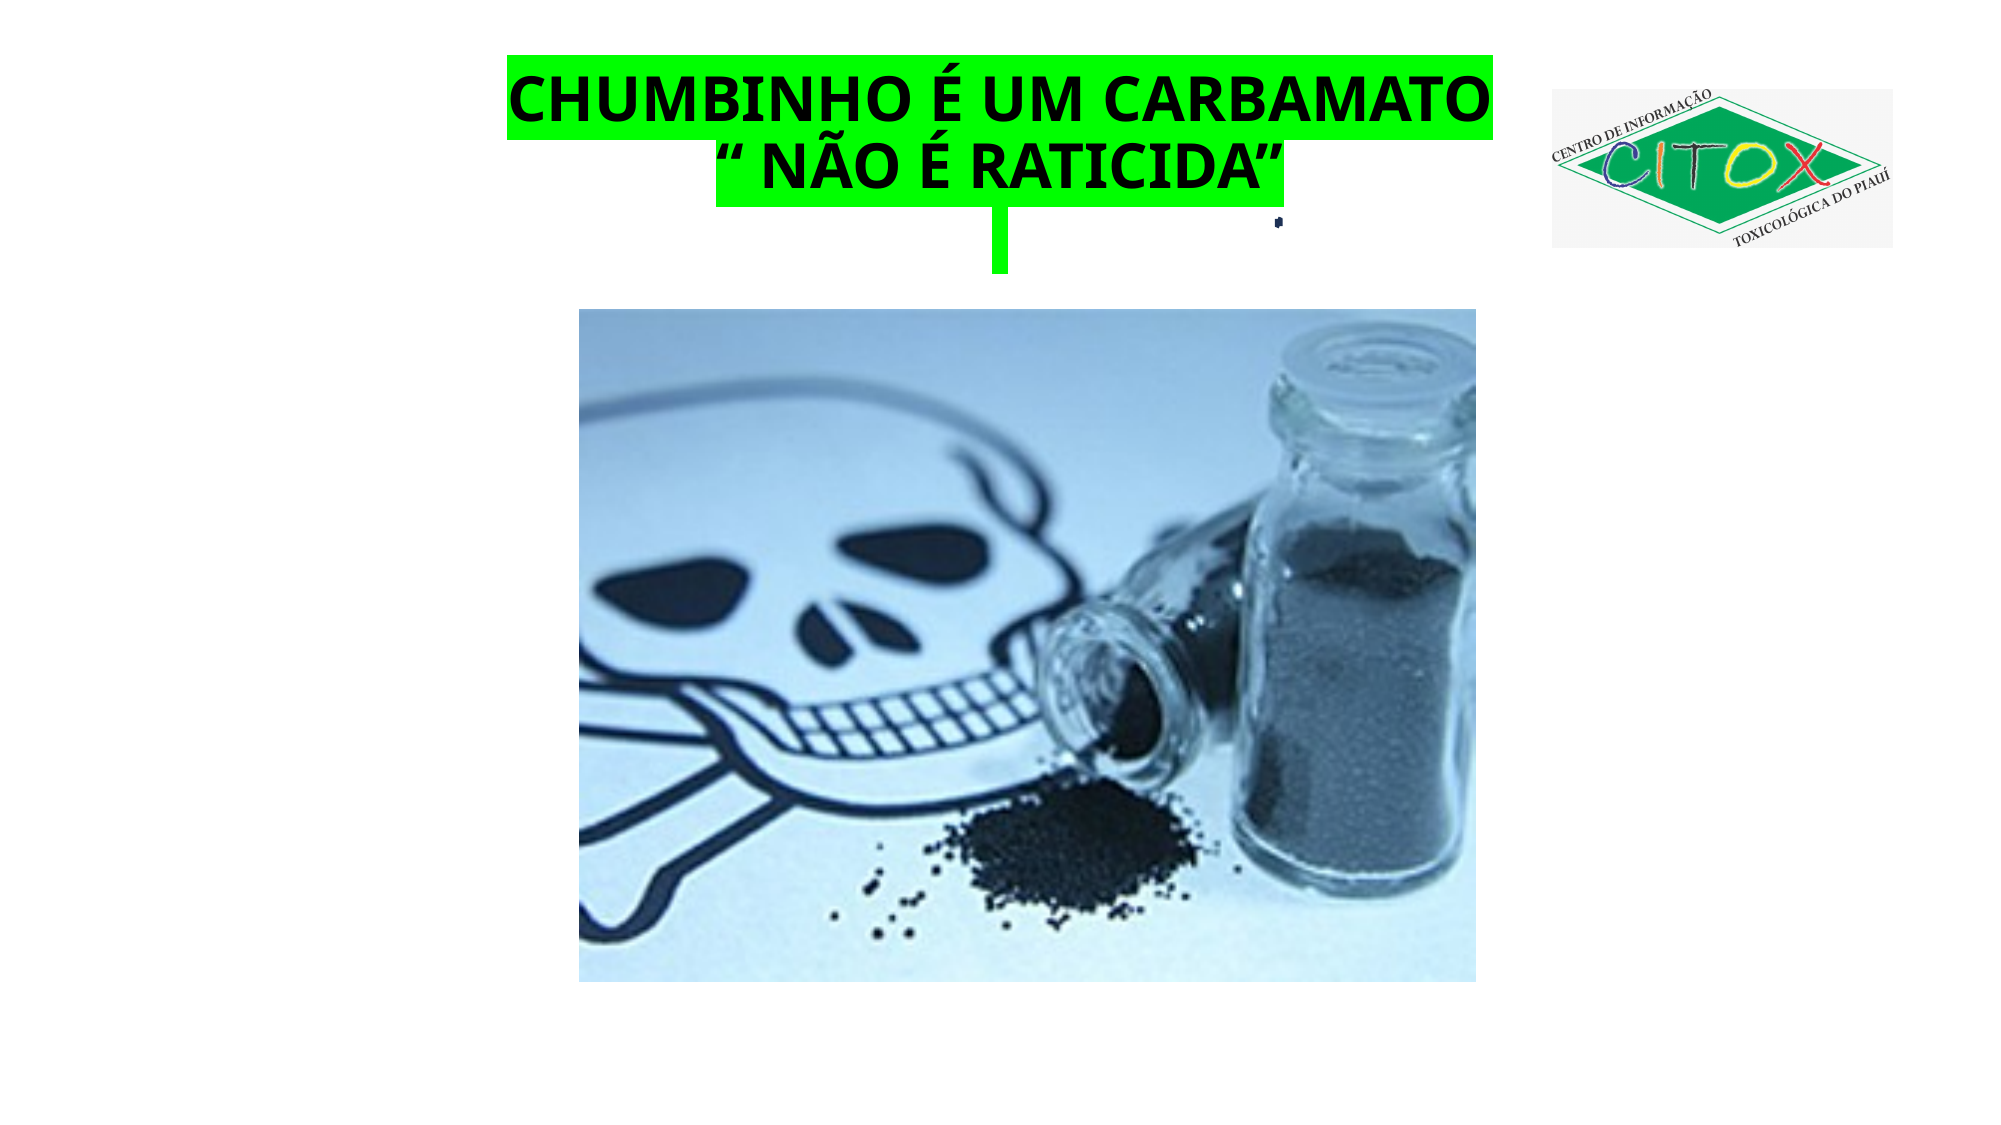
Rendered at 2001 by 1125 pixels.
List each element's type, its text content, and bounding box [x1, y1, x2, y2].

picture [1552, 89, 1893, 248]
text_box [1274, 216, 1283, 229]
title CHUMBINHO É UM CARBAMATO “ NÃO É RATICIDA” [137, 59, 1863, 278]
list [579, 309, 1476, 982]
